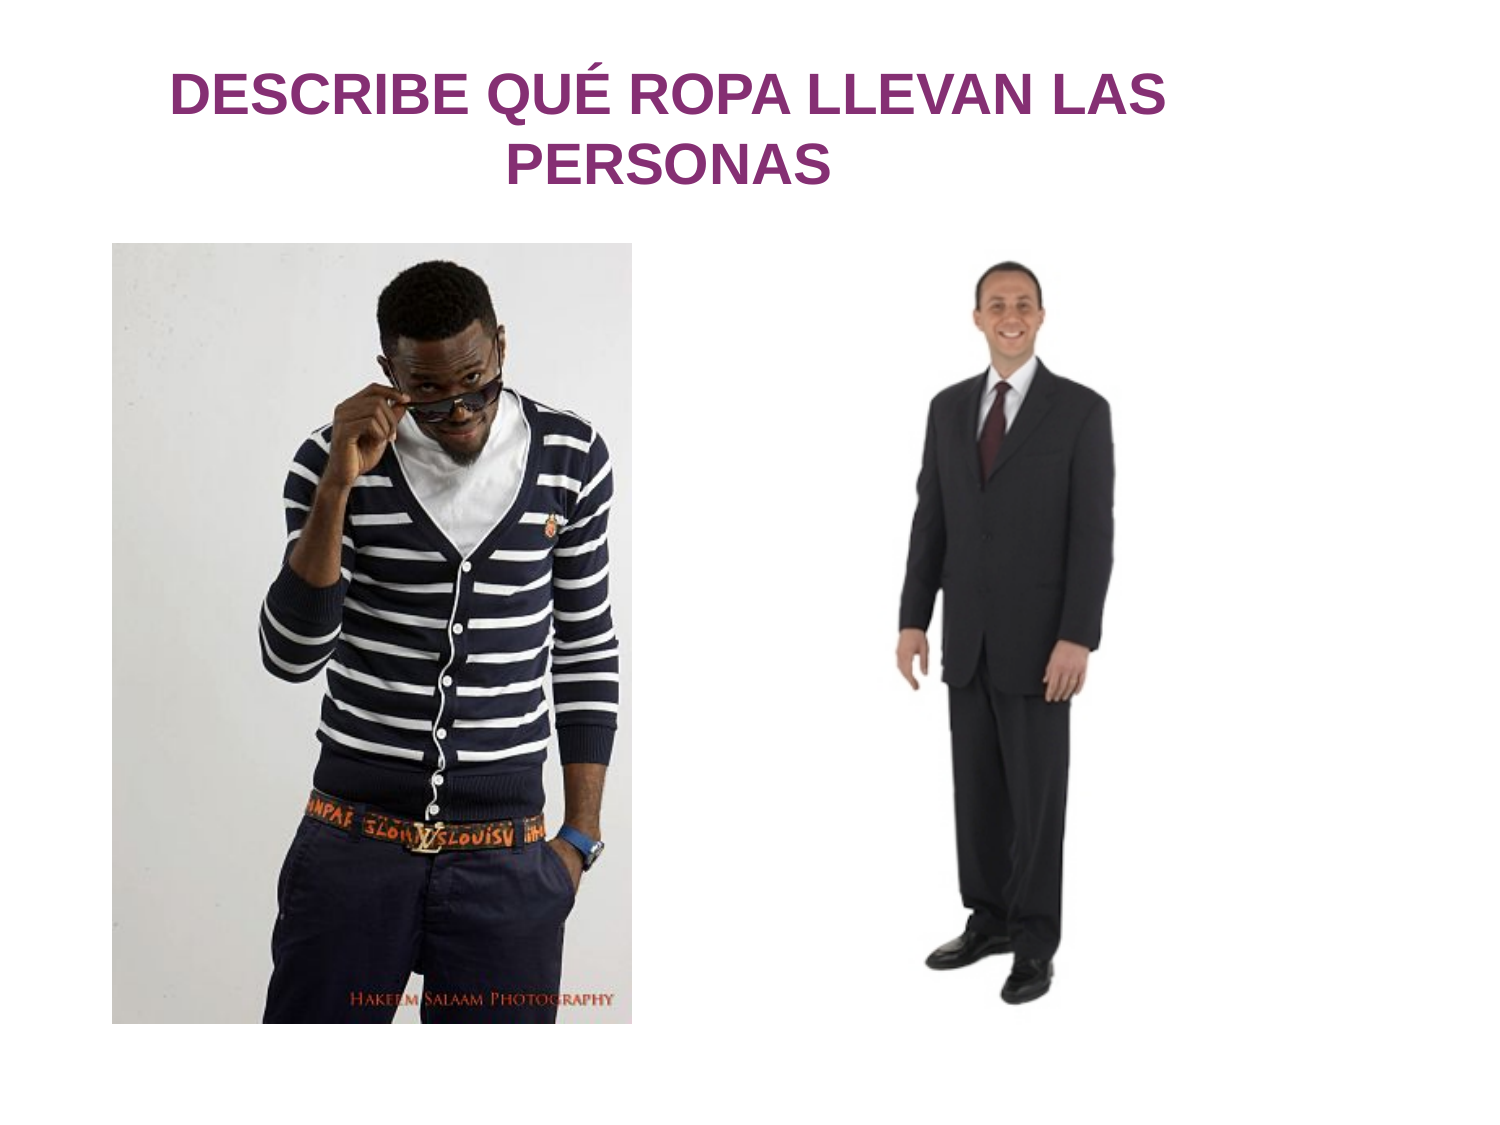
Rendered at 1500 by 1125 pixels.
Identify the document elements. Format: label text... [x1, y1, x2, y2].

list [111, 243, 633, 1024]
title Describe qué ropa llevan las personas [75, 52, 1263, 197]
picture [702, 234, 1306, 1043]
